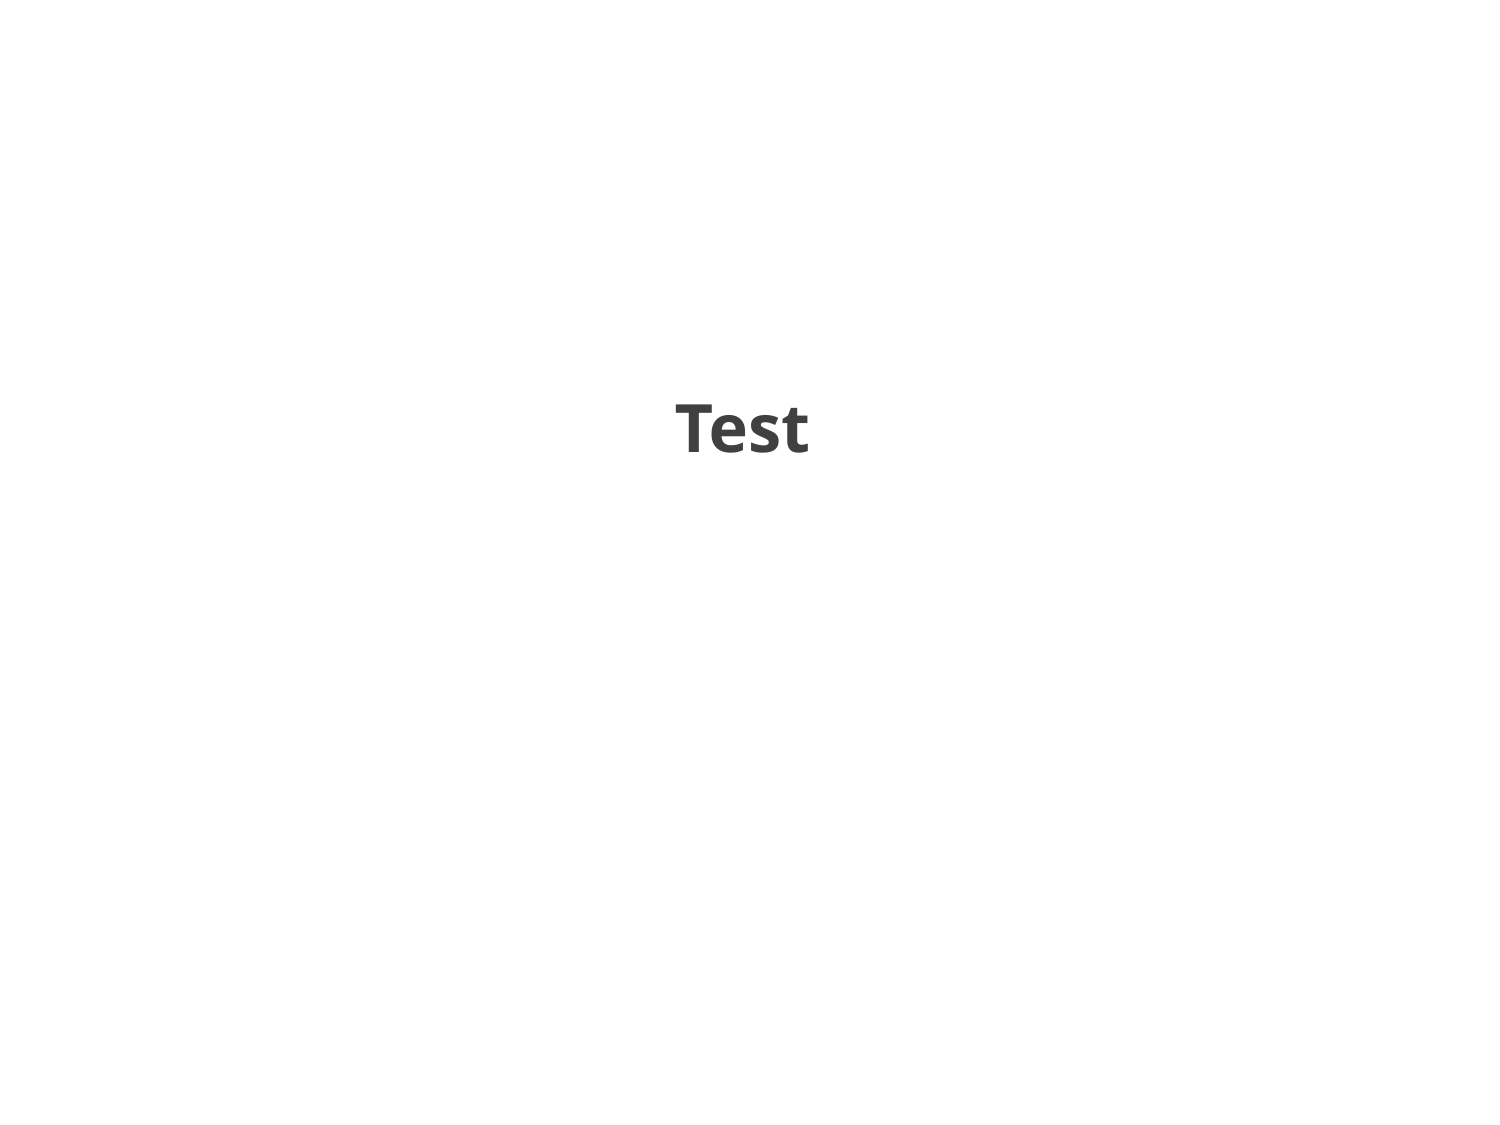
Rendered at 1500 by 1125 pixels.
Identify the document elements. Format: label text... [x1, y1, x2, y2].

table_header Test [520, 366, 965, 486]
